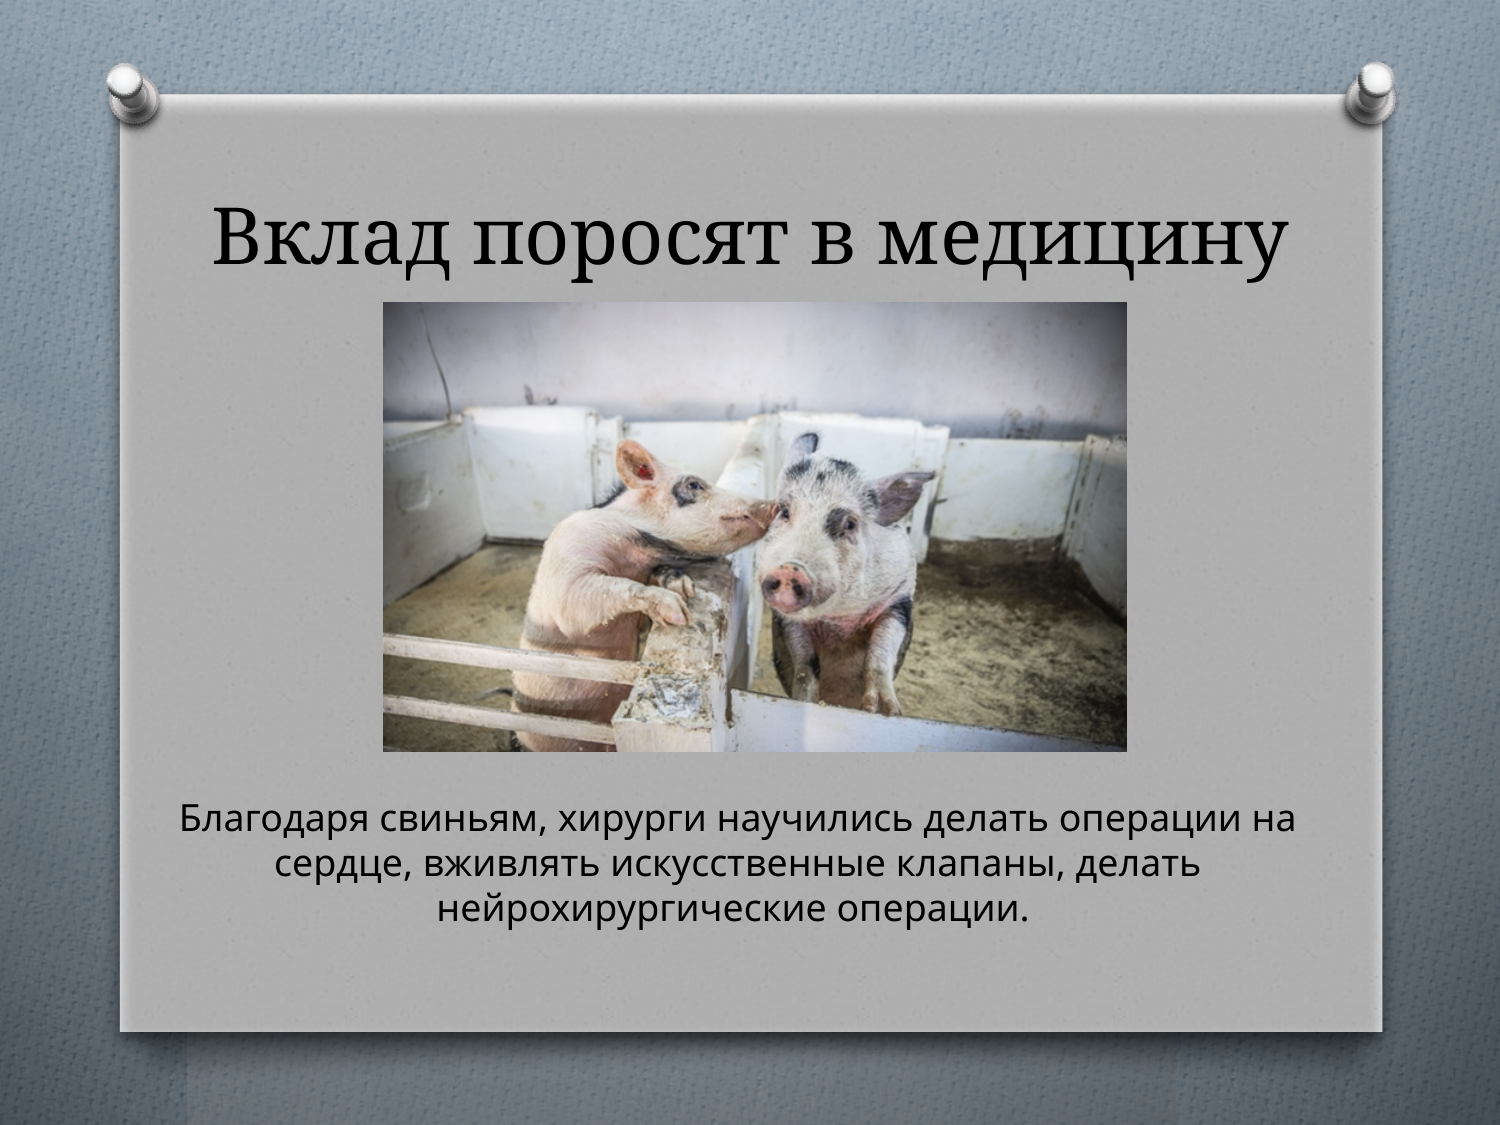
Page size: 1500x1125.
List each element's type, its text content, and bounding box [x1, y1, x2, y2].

picture [1317, 35, 1439, 156]
text_box Благодаря свиньям, хирурги научились делать операции на сердце, вживлять искусственные клапаны, делать нейрохирургические операции. [123, 786, 1353, 937]
picture [75, 29, 198, 153]
title Вклад поросят в медицину [179, 134, 1323, 332]
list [383, 302, 1127, 752]
